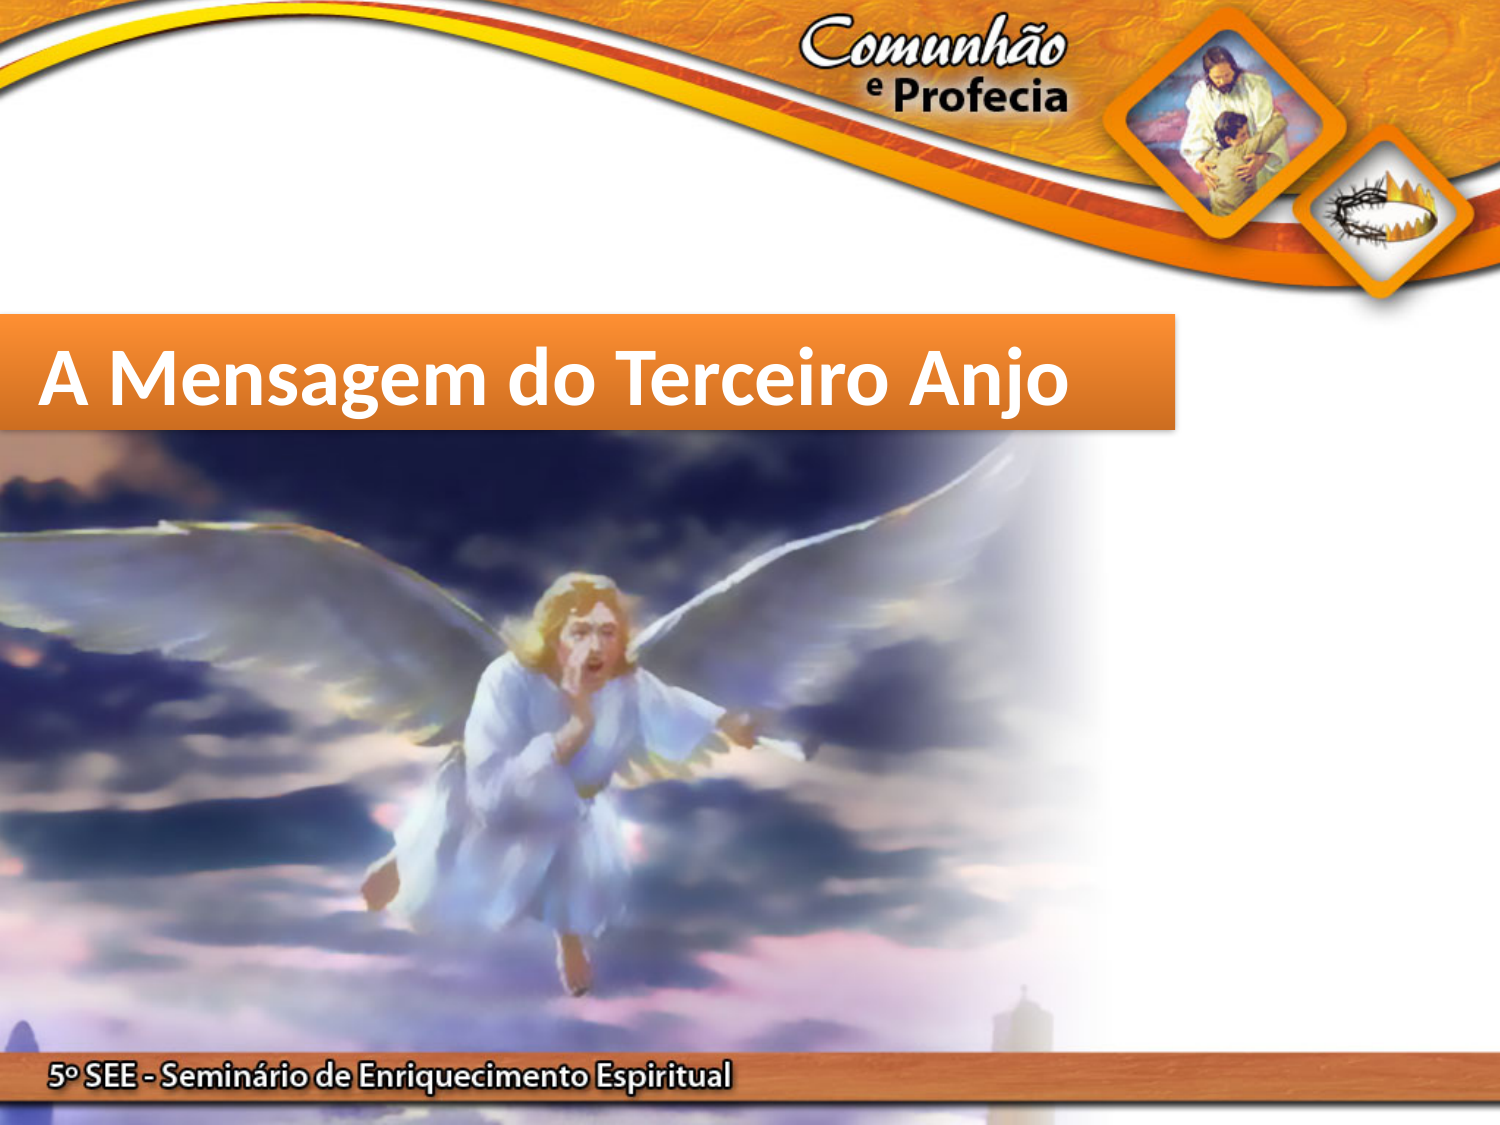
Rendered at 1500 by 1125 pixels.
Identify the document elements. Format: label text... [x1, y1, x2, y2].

text_box A Mensagem do Terceiro Anjo [0, 314, 1176, 430]
picture [0, 0, 1500, 1125]
